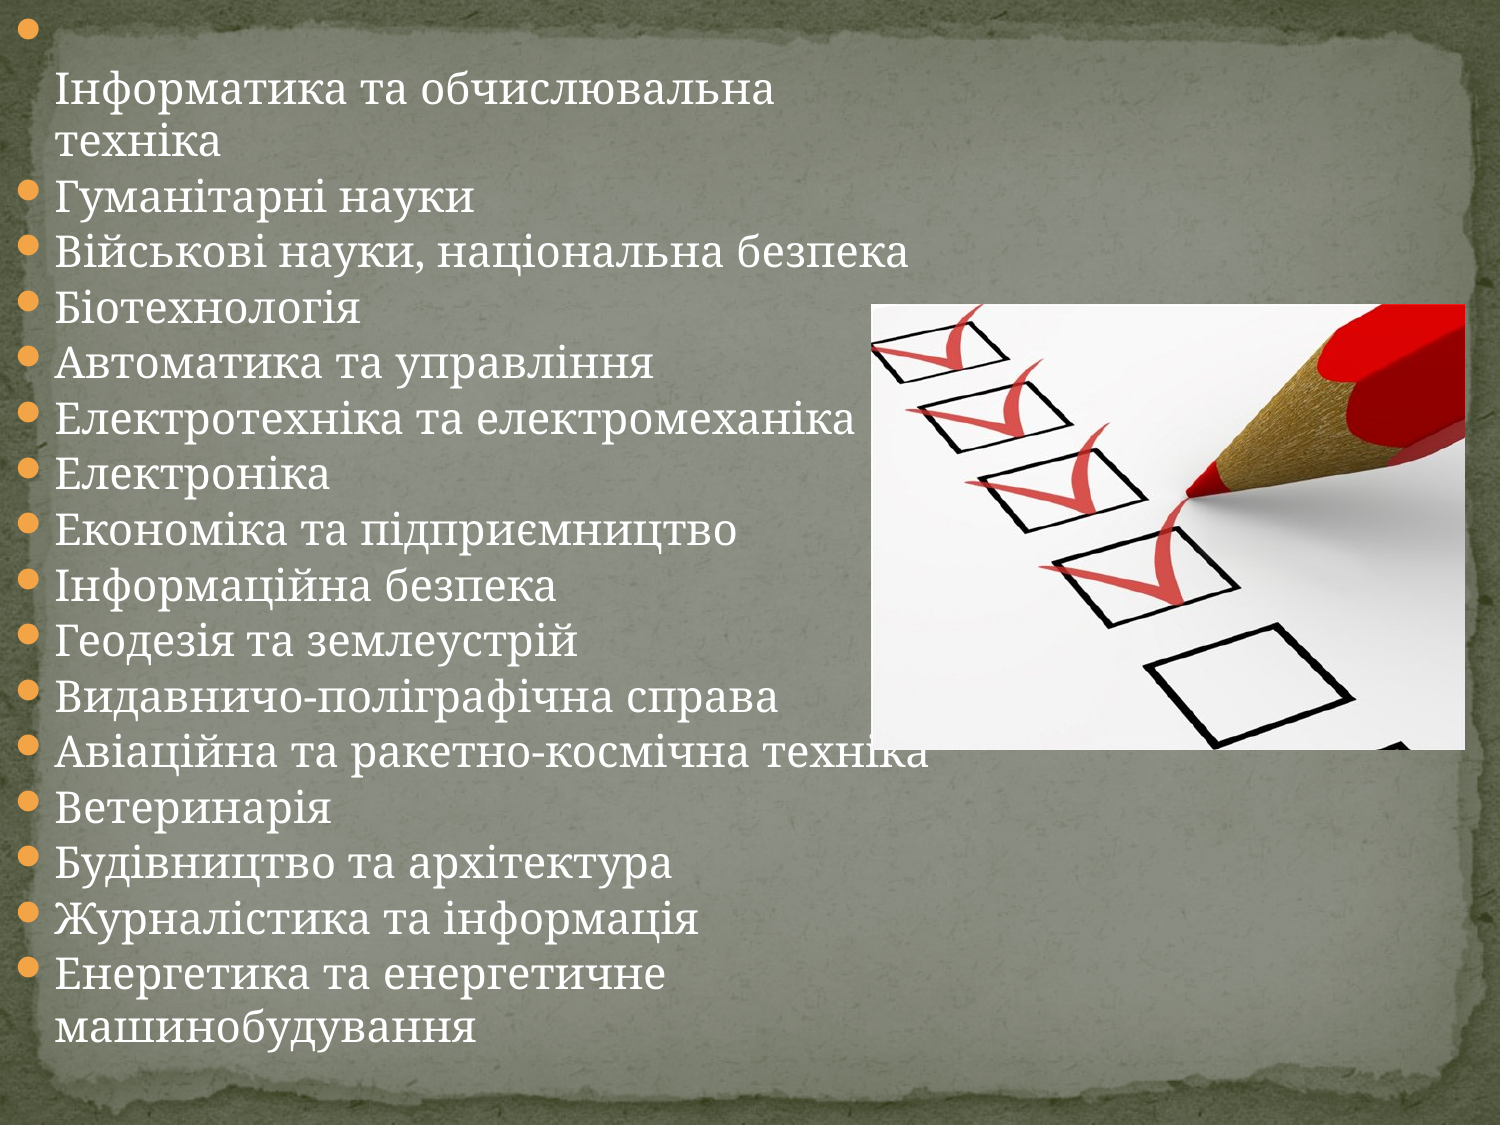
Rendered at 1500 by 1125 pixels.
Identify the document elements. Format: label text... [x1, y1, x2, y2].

list Інформатика та обчислювальна техніка Гуманітарні науки Військові науки, національна безпека Біотехнологія Автоматика та управління Електротехніка та електромеханіка Електроніка Економіка та підприємництво Інформаційна безпека Геодезія та землеустрій Видавничо-поліграфічна справа Авіаційна та ракетно-космічна техніка Ветеринарія Будівництво та архітектура Журналістика та інформація Енергетика та енергетичне машинобудування [0, 0, 961, 1079]
picture [871, 304, 1465, 750]
